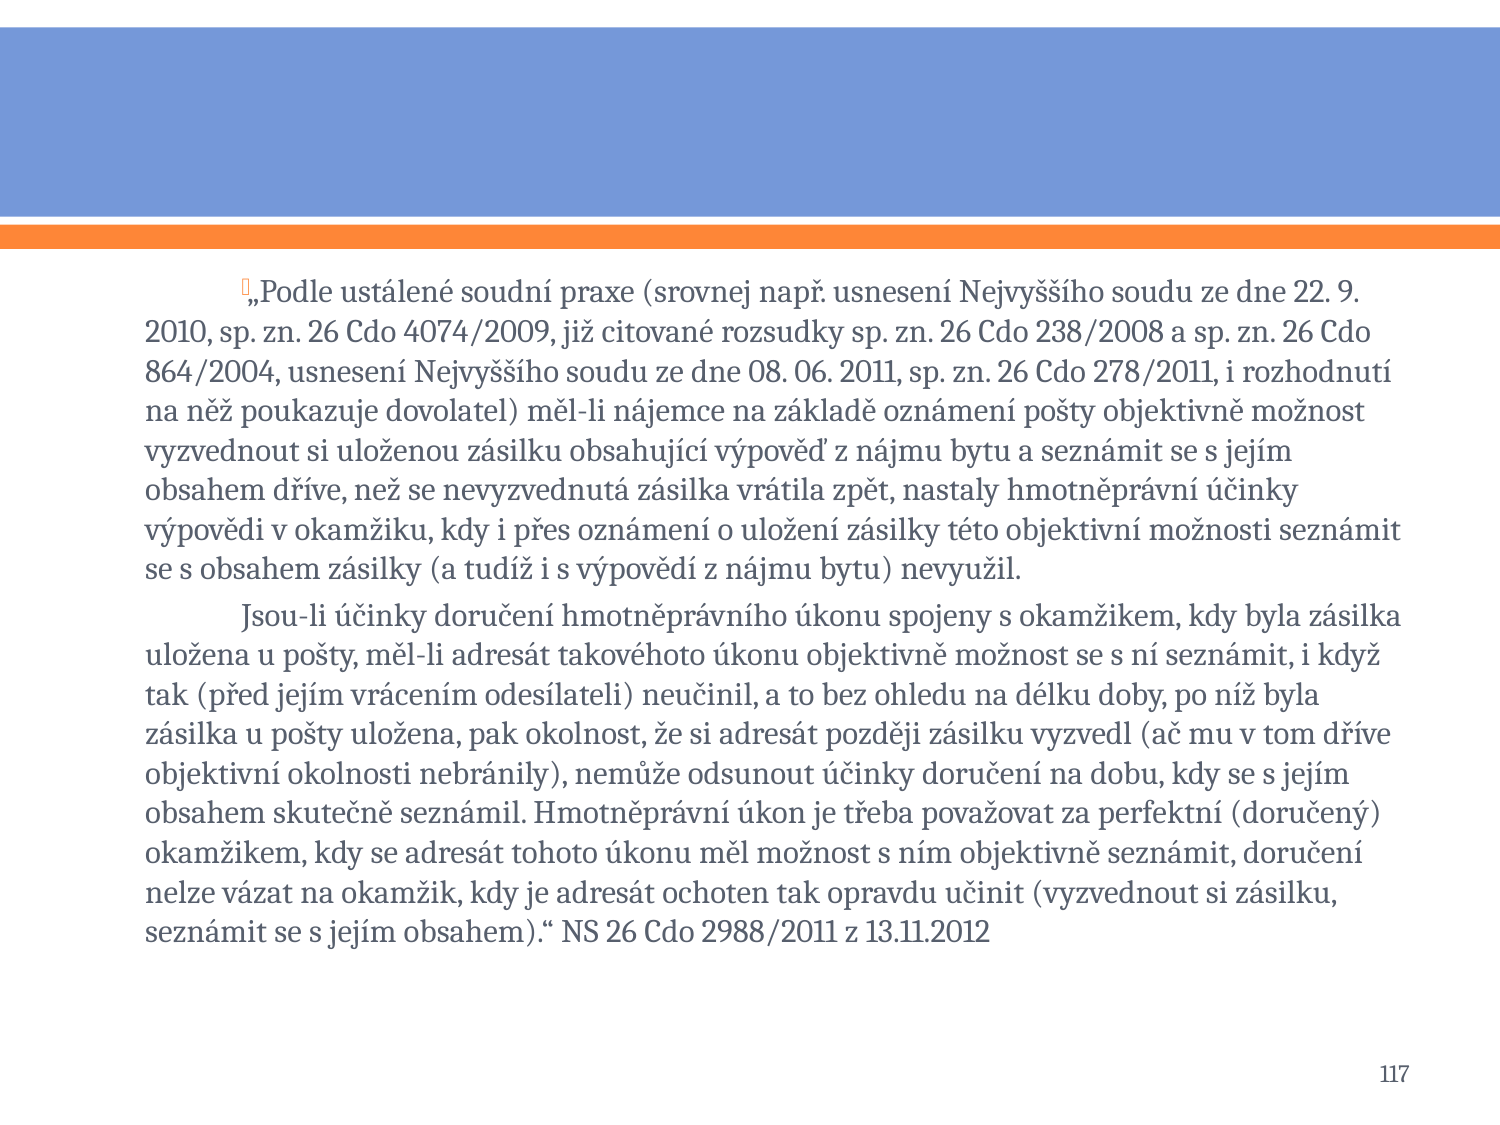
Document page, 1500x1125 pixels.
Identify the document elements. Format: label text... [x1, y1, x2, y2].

list „Podle ustálené soudní praxe (srovnej např. usnesení Nejvyššího soudu ze dne 22. 9. 2010, sp. zn. 26 Cdo 4074/2009, již citované rozsudky sp. zn. 26 Cdo 238/2008 a sp. zn. 26 Cdo 864/2004, usnesení Nejvyššího soudu ze dne 08. 06. 2011, sp. zn. 26 Cdo 278/2011, i rozhodnutí na něž poukazuje dovolatel) měl-li nájemce na základě oznámení pošty objektivně možnost vyzvednout si uloženou zásilku obsahující výpověď z nájmu bytu a seznámit se s jejím obsahem dříve, než se nevyzvednutá zásilka vrátila zpět, nastaly hmotněprávní účinky výpovědi v okamžiku, kdy i přes oznámení o uložení zásilky této objektivní možnosti seznámit se s obsahem zásilky (a tudíž i s výpovědí z nájmu bytu) nevyužil. Jsou-li účinky doručení hmotněprávního úkonu spojeny s okamžikem, kdy byla zásilka uložena u pošty, měl-li adresát takovéhoto úkonu objektivně možnost se s ní seznámit, i když tak (před jejím vrácením odesílateli) neučinil, a to bez ohledu na délku doby, po níž byla zásilka u pošty uložena, pak okolnost, že si adresát později zásilku vyzvedl (ač mu v tom dříve objektivní okolnosti nebránily), nemůže odsunout účinky doručení na dobu, kdy se s jejím obsahem skutečně seznámil. Hmotněprávní úkon je třeba považovat za perfektní (doručený) okamžikem, kdy se adresát tohoto úkonu měl možnost s ním objektivně seznámit, doručení nelze vázat na okamžik, kdy je adresát ochoten tak opravdu učinit (vyzvednout si zásilku, seznámit se s jejím obsahem).“ NS 26 Cdo 2988/2011 z 13.11.2012 [75, 262, 1425, 1005]
slide_number 117 [1074, 1042, 1425, 1103]
